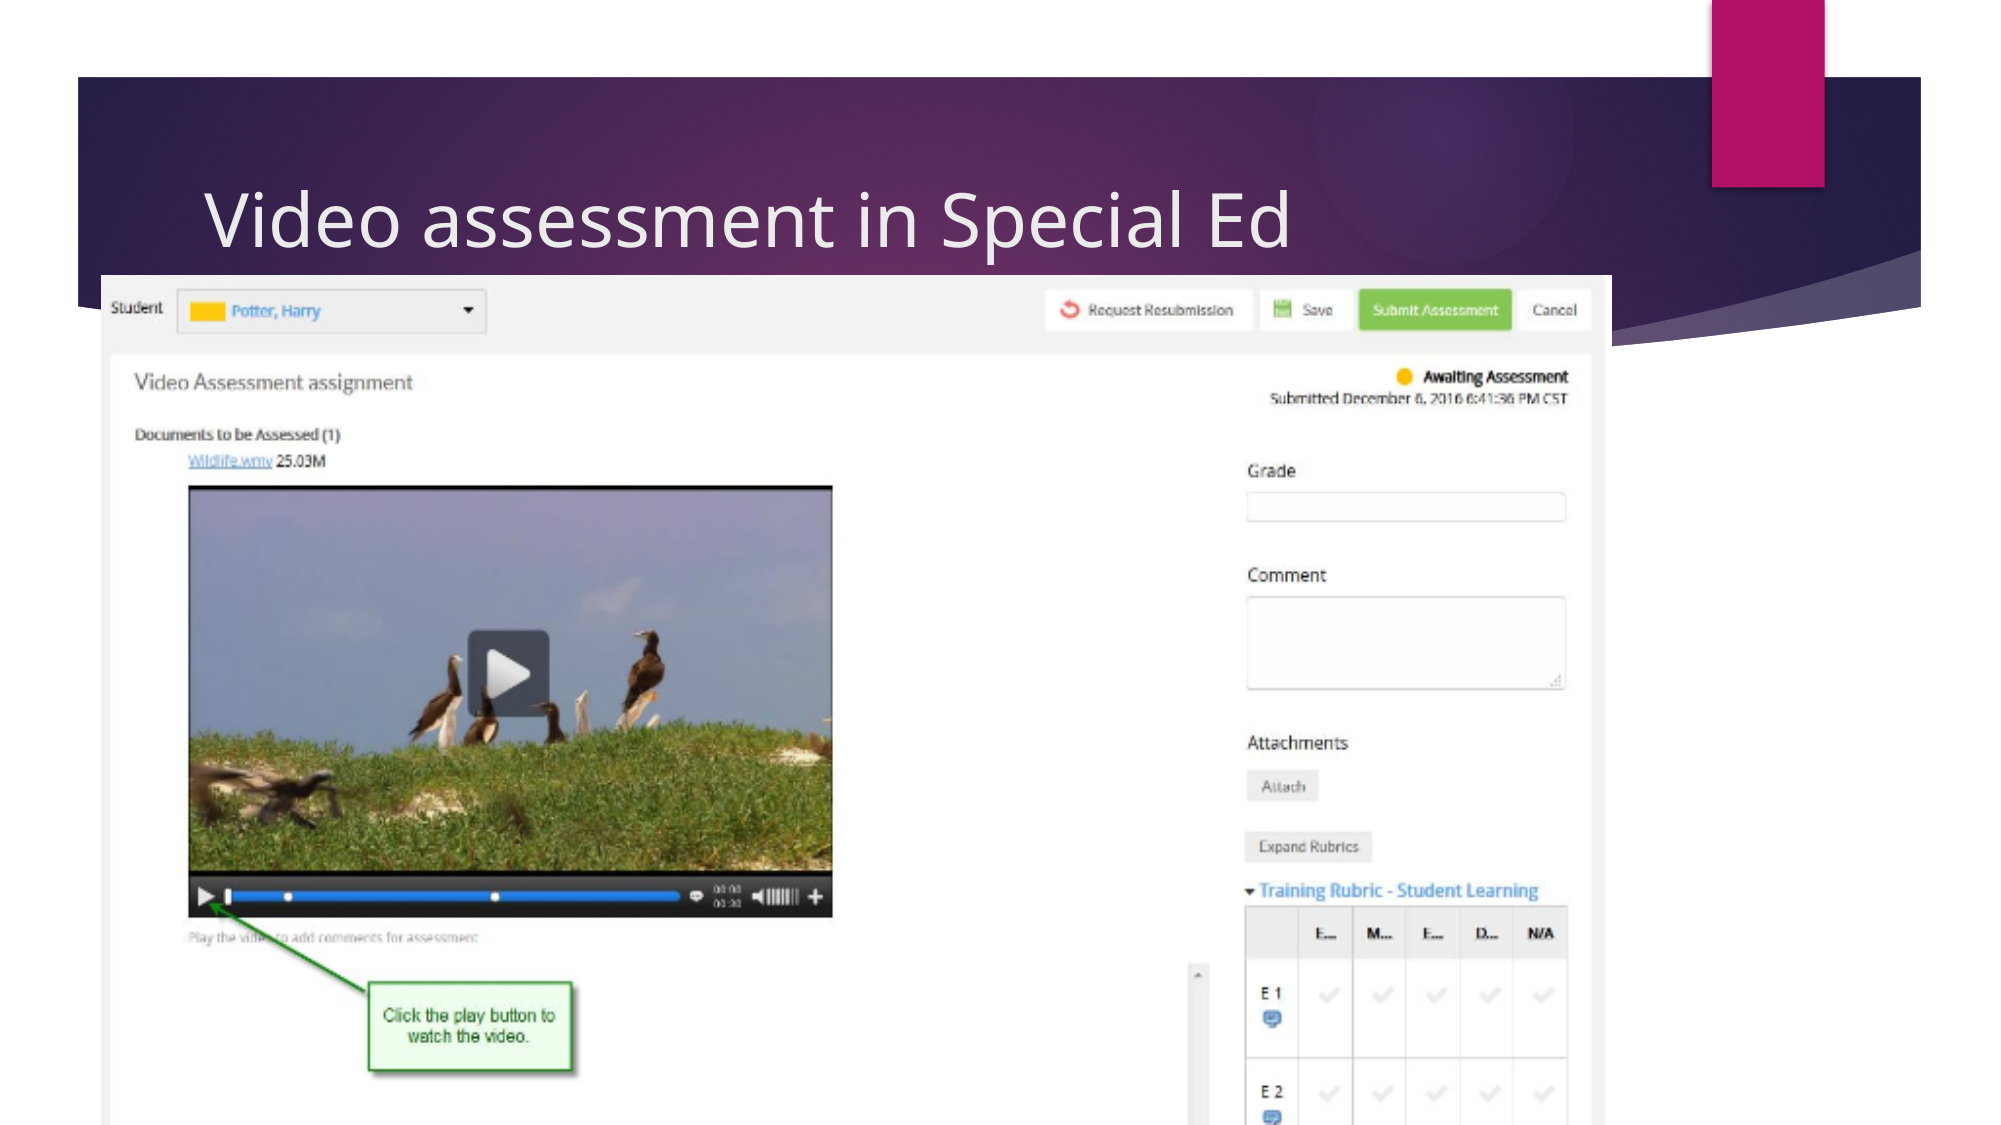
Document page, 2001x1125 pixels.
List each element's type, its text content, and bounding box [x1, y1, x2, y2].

title Video assessment in Special Ed [189, 159, 1627, 276]
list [100, 275, 1612, 1125]
